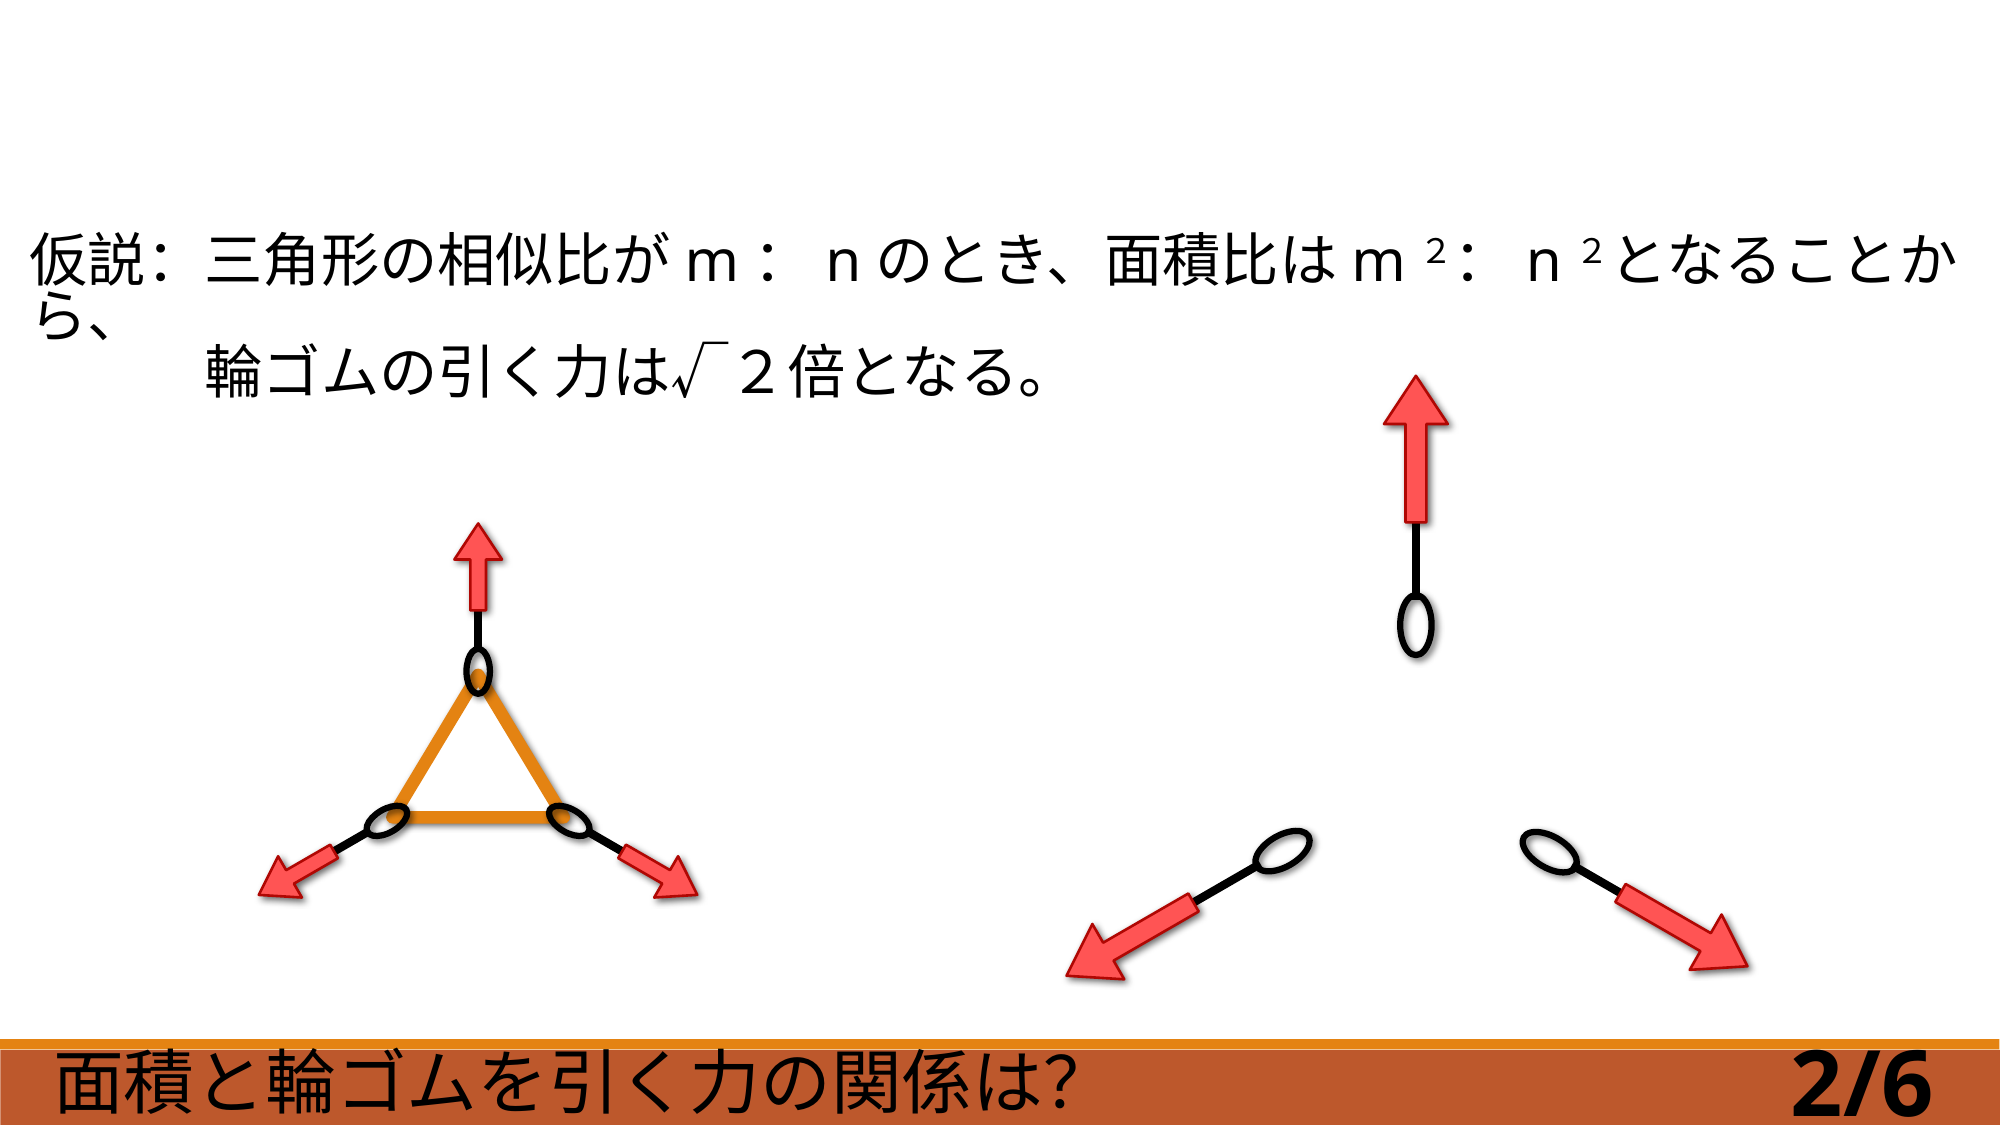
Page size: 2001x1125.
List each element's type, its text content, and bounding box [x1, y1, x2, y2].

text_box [1383, 375, 1449, 656]
text_box 2/6 [1783, 1017, 2000, 1125]
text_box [246, 523, 710, 916]
text_box 面積と輪ゴムを引く力の関係は？ [45, 1030, 1175, 1125]
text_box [1515, 823, 1764, 995]
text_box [1050, 822, 1317, 1004]
text_box 仮説：三角形の相似比がm：nのとき、面積比はm２：n２となることから、 輪ゴムの引く力は√２倍となる。 [22, 229, 2000, 413]
